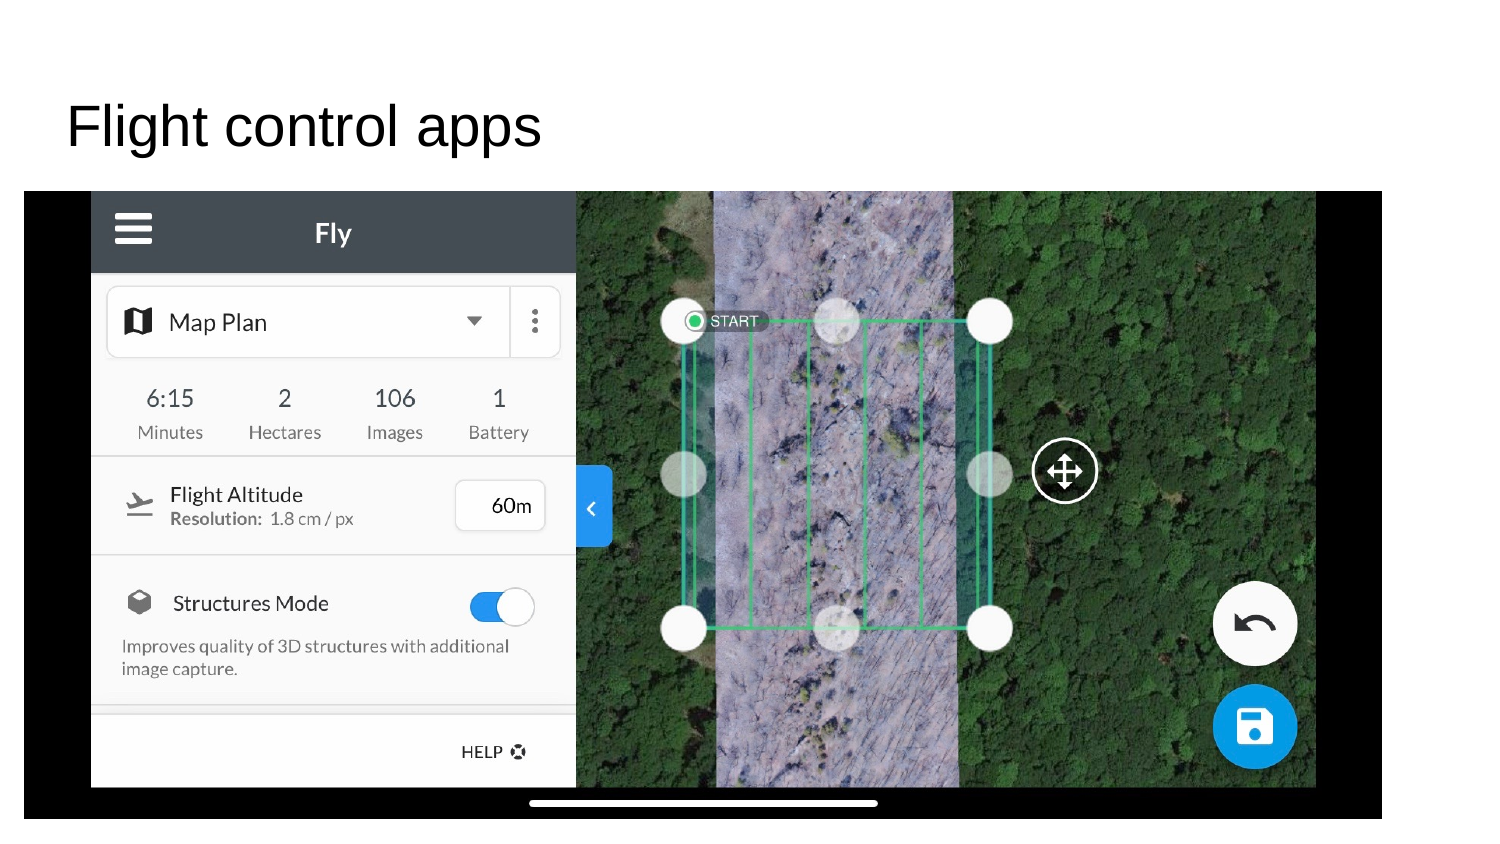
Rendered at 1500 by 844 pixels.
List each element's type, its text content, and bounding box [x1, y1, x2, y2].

title Flight control apps [51, 72, 1449, 167]
picture [24, 191, 1382, 819]
